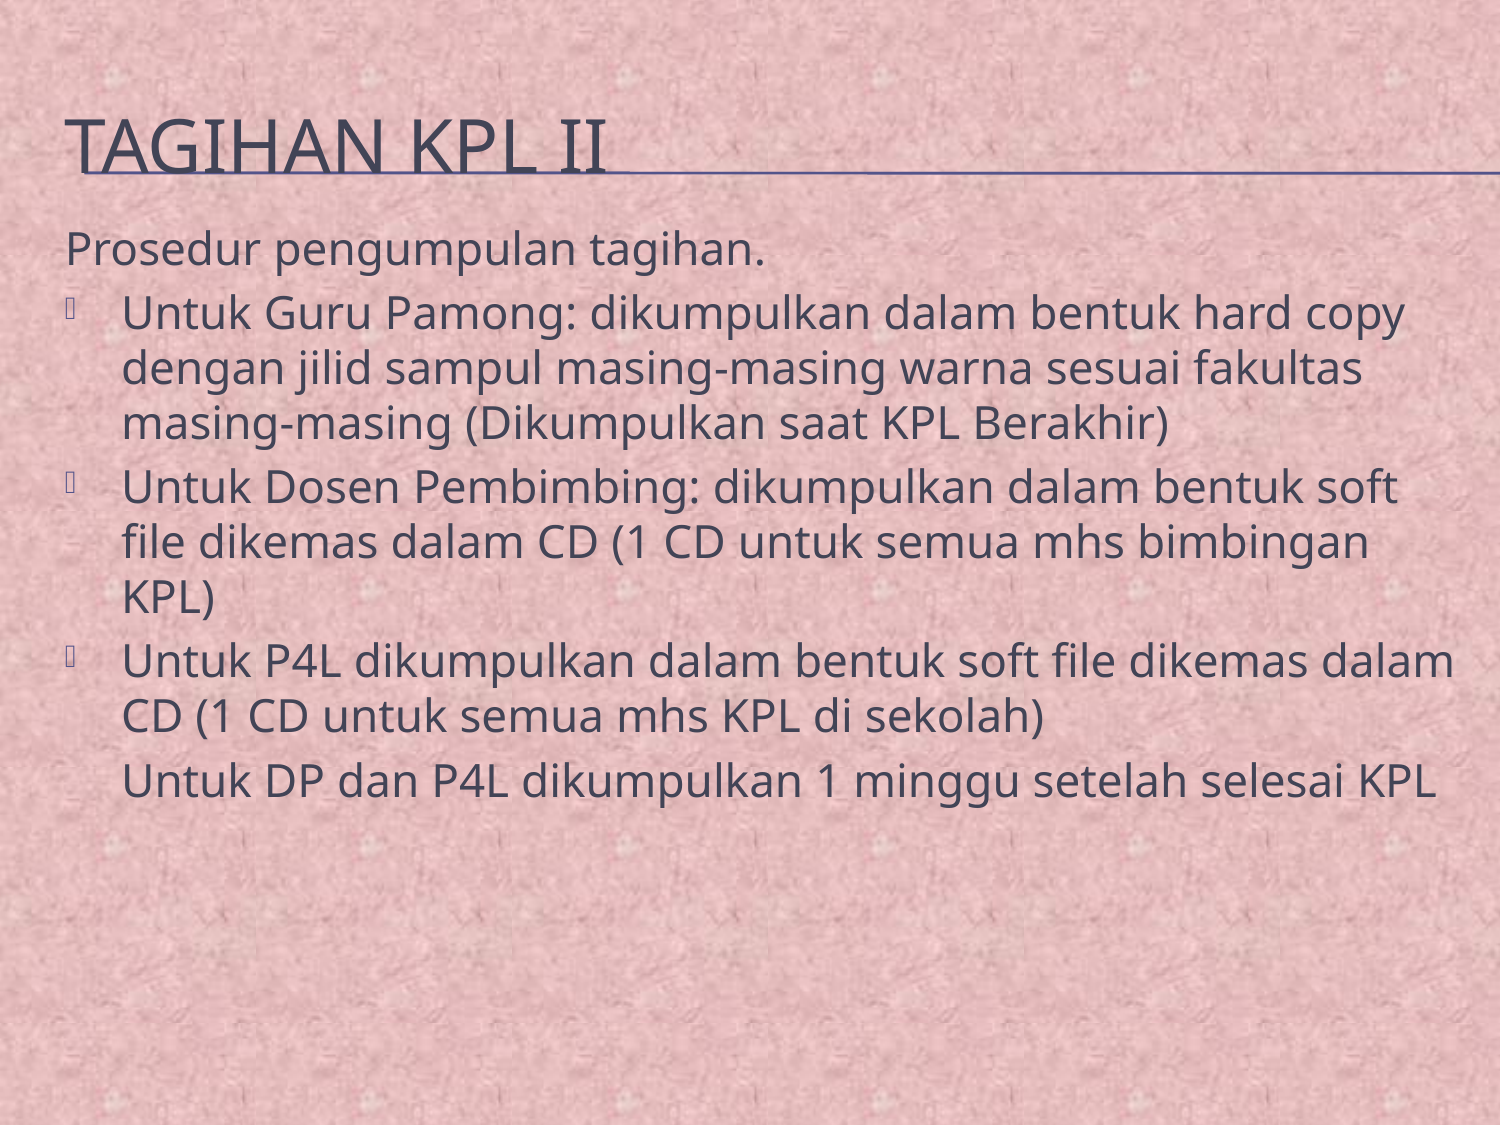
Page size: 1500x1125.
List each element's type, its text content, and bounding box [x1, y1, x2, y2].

list Prosedur pengumpulan tagihan. Untuk Guru Pamong: dikumpulkan dalam bentuk hard copy dengan jilid sampul masing-masing warna sesuai fakultas masing-masing (Dikumpulkan saat KPL Berakhir) Untuk Dosen Pembimbing: dikumpulkan dalam bentuk soft file dikemas dalam CD (1 CD untuk semua mhs bimbingan KPL) Untuk P4L dikumpulkan dalam bentuk soft file dikemas dalam CD (1 CD untuk semua mhs KPL di sekolah) Untuk DP dan P4L dikumpulkan 1 minggu setelah selesai KPL [50, 212, 1475, 1100]
title TAGIHAN KPL II [50, 75, 1475, 212]
picture [0, 0, 1500, 1125]
